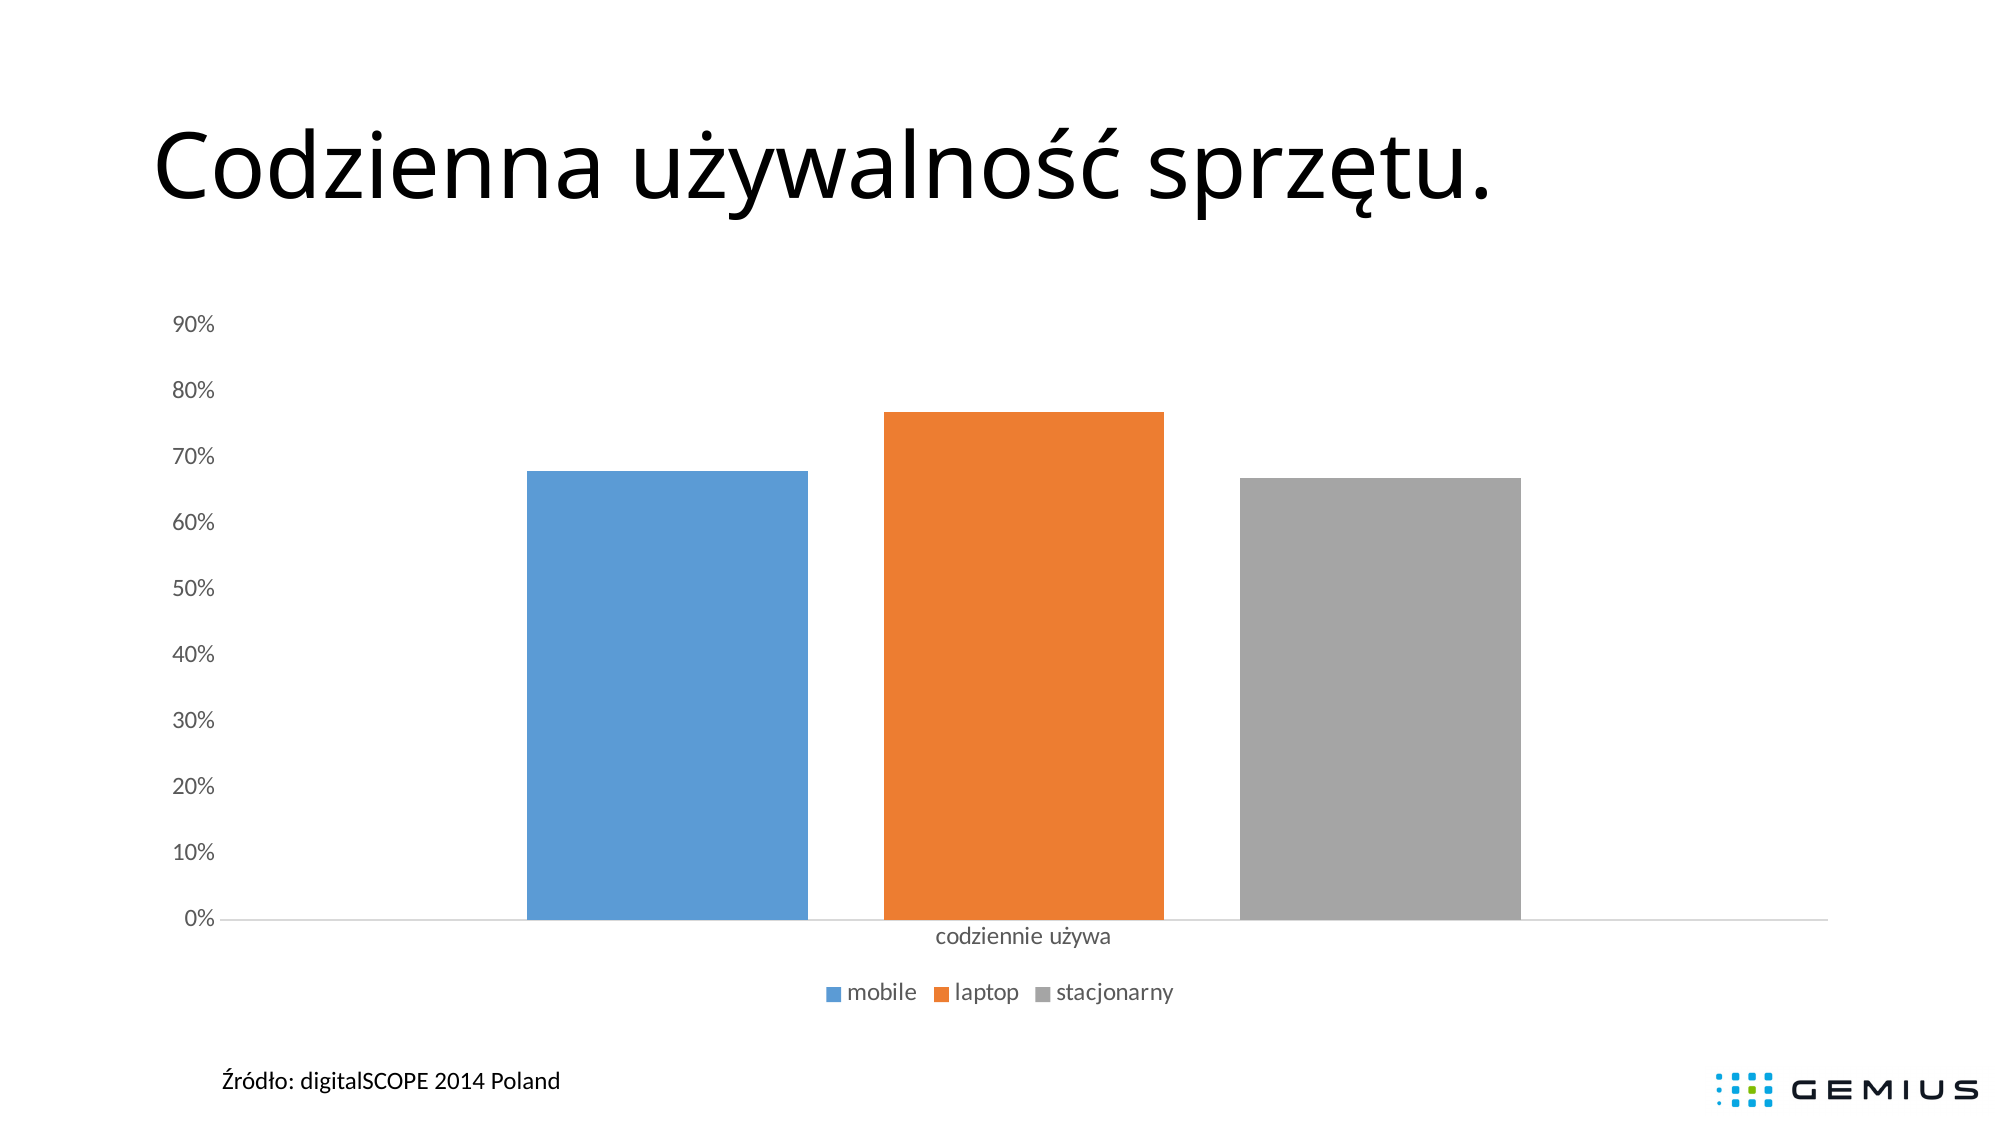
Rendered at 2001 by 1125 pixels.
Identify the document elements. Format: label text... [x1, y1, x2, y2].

title Codzienna używalność sprzętu. [137, 59, 1863, 278]
text_box Źródło: digitalSCOPE 2014 Poland [207, 1057, 577, 1103]
picture [1705, 1066, 1995, 1116]
chart [137, 299, 1863, 1014]
